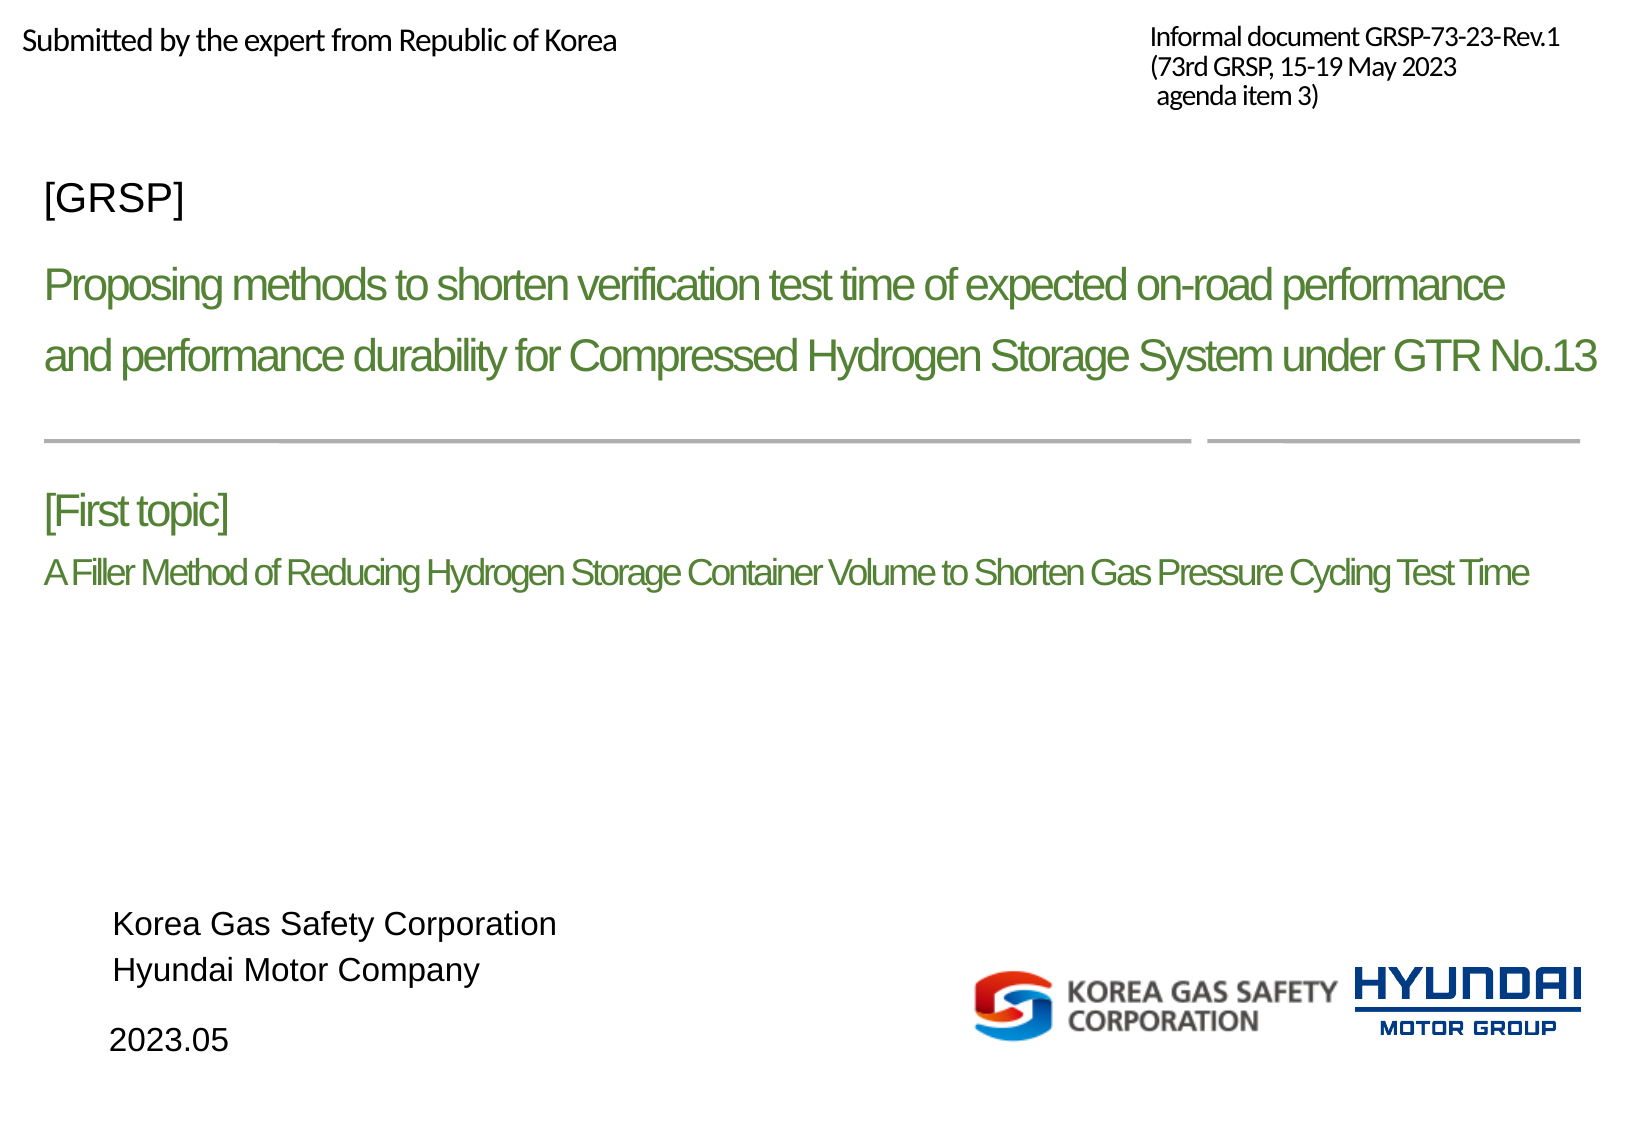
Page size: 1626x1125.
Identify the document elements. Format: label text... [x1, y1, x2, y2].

text_box [GRSP] Proposing methods to shorten verification test time of expected on-road performance and performance durability for Compressed Hydrogen Storage System under GTR No.13 [First topic] A Filler Method of Reducing Hydrogen Storage Container Volume to Shorten Gas Pressure Cycling Test Time [29, 163, 1624, 601]
text_box Korea Gas Safety Corporation Hyundai Motor Company [98, 894, 572, 996]
picture [959, 951, 1581, 1066]
text_box Submitted by the expert from Republic of Korea [7, 16, 676, 66]
text_box 2023.05 [95, 1010, 243, 1065]
text_box Informal document GRSP-73-23-Rev.1 (73rd GRSP, 15-19 May 2023 agenda item 3) [1135, 15, 1625, 119]
